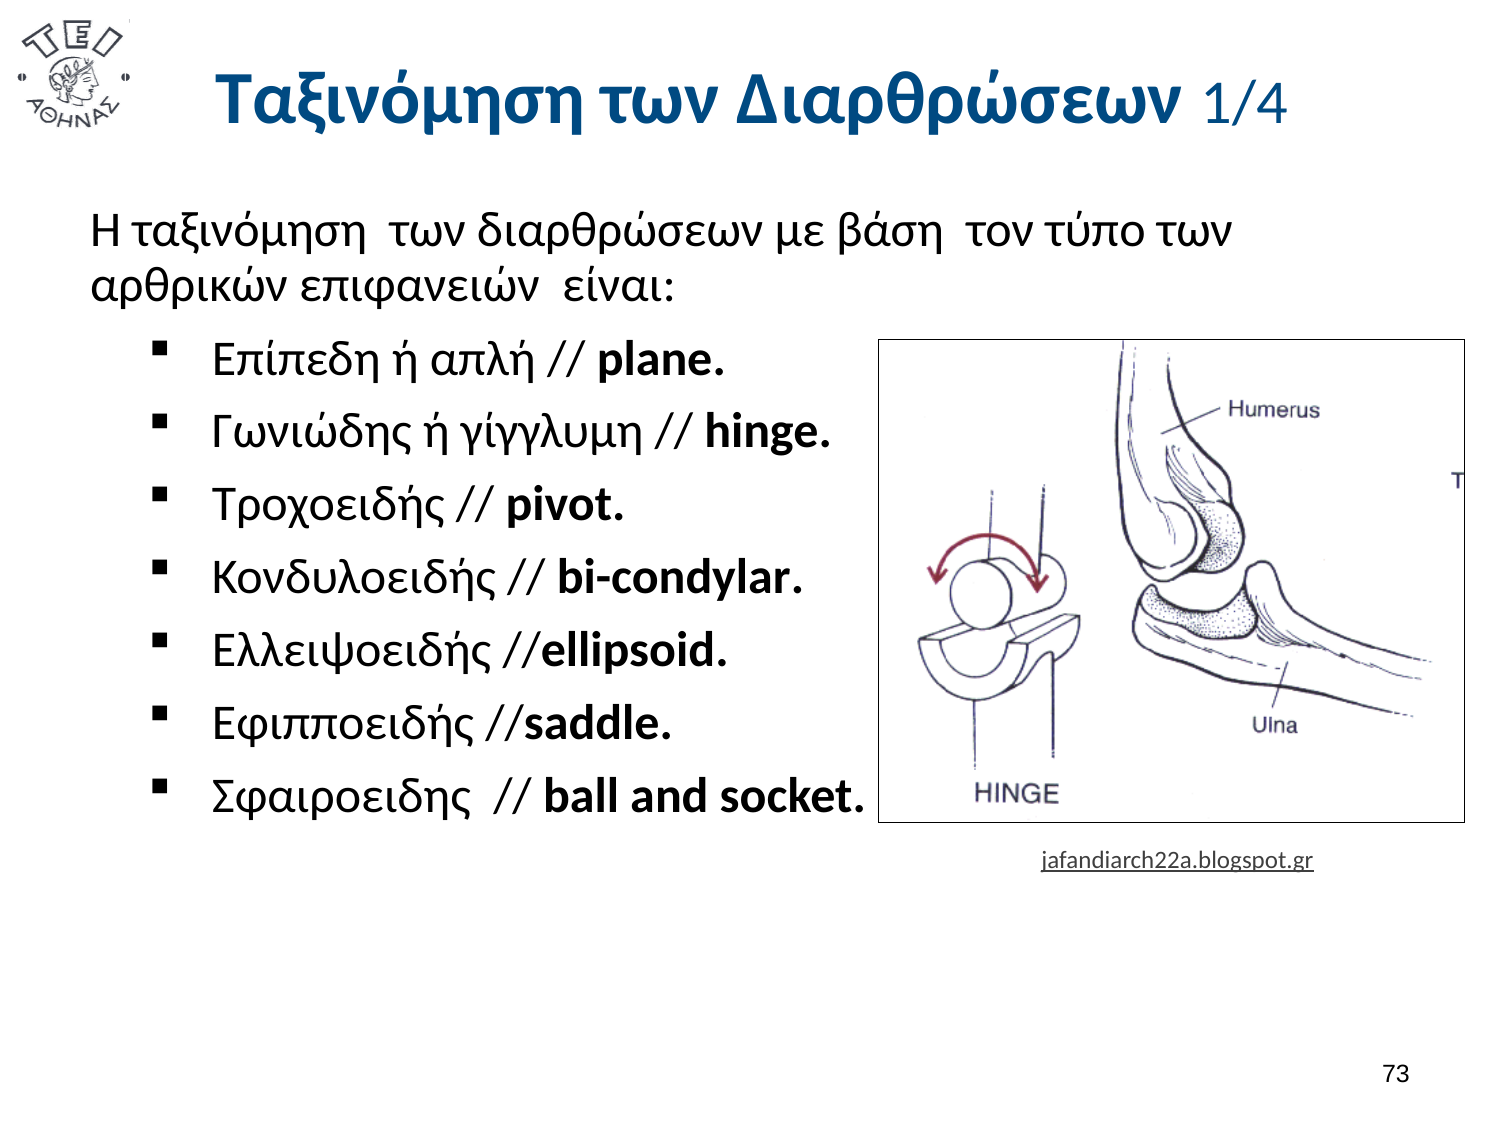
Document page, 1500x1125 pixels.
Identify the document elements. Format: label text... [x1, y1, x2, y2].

picture [878, 339, 1465, 823]
picture [17, 19, 76, 133]
list Η ταξινόμηση των διαρθρώσεων με βάση τον τύπο των αρθρικών επιφανειών είναι: Επίπεδη ή απλή // plane. Γωνιώδης ή γίγγλυμη // hinge. Τροχοειδής // pivot. Κονδυλοειδής // bi-condylar. Ελλειψοειδής //ellipsoid. Εφιπποειδής //saddle. Σφαιροειδης // ball and socket. [75, 196, 1425, 1024]
slide_number 72 [1074, 1042, 1425, 1103]
title Ταξινόμηση των Διαρθρώσεων 1/4 [76, 19, 1427, 169]
text_box jafandiarch22a.blogspot.gr [909, 835, 1447, 881]
